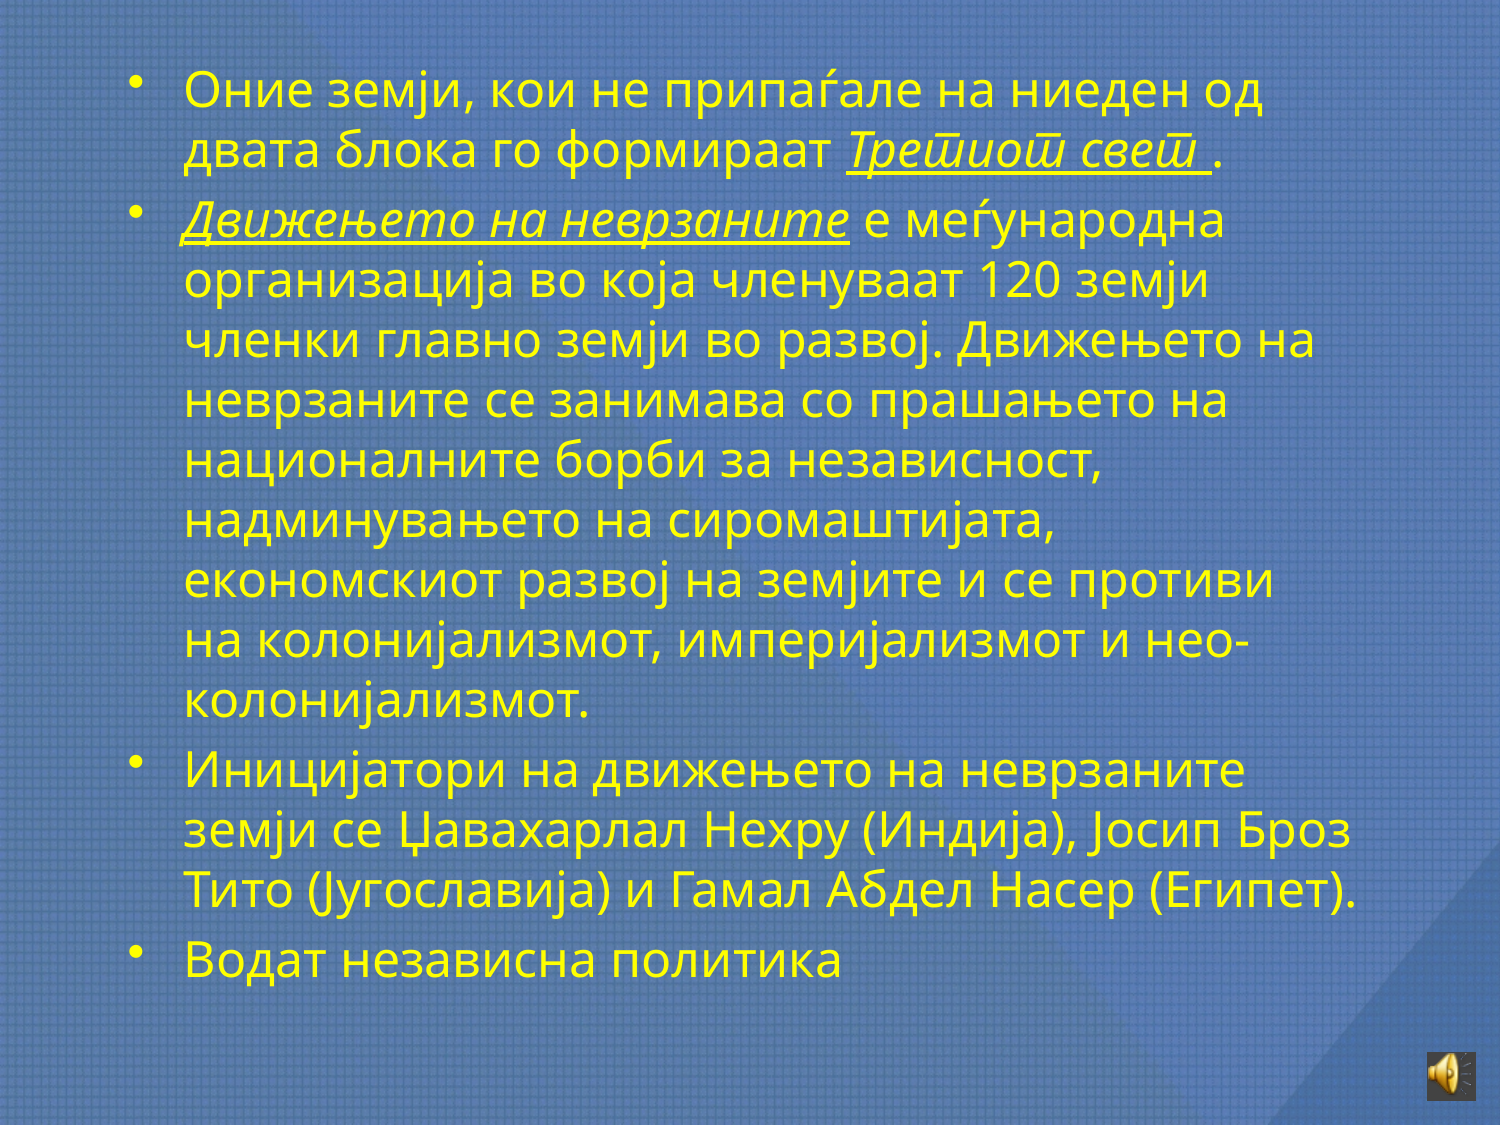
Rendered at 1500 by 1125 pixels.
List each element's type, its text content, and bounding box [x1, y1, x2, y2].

list Оние земји, кои не припаѓале на ниеден од двата блока го формираат Третиот свет . Движењето на неврзаните е меѓународна организација во која членуваат 120 земји членки главно земји во развој. Движењето на неврзаните се занимава со прашањето на националните борби за независност, надминувањето на сиромаштијата, економскиот развој на земјите и се противи на колонијализмот, империјализмот и нео-колонијализмот. Иницијатори на движењето на неврзаните земји се Џавахарлал Нехру (Индија), Јосип Броз Тито (Југославија) и Гамал Абдел Насер (Египет). Водат независна политика [112, 49, 1388, 726]
picture [0, 0, 1500, 1125]
